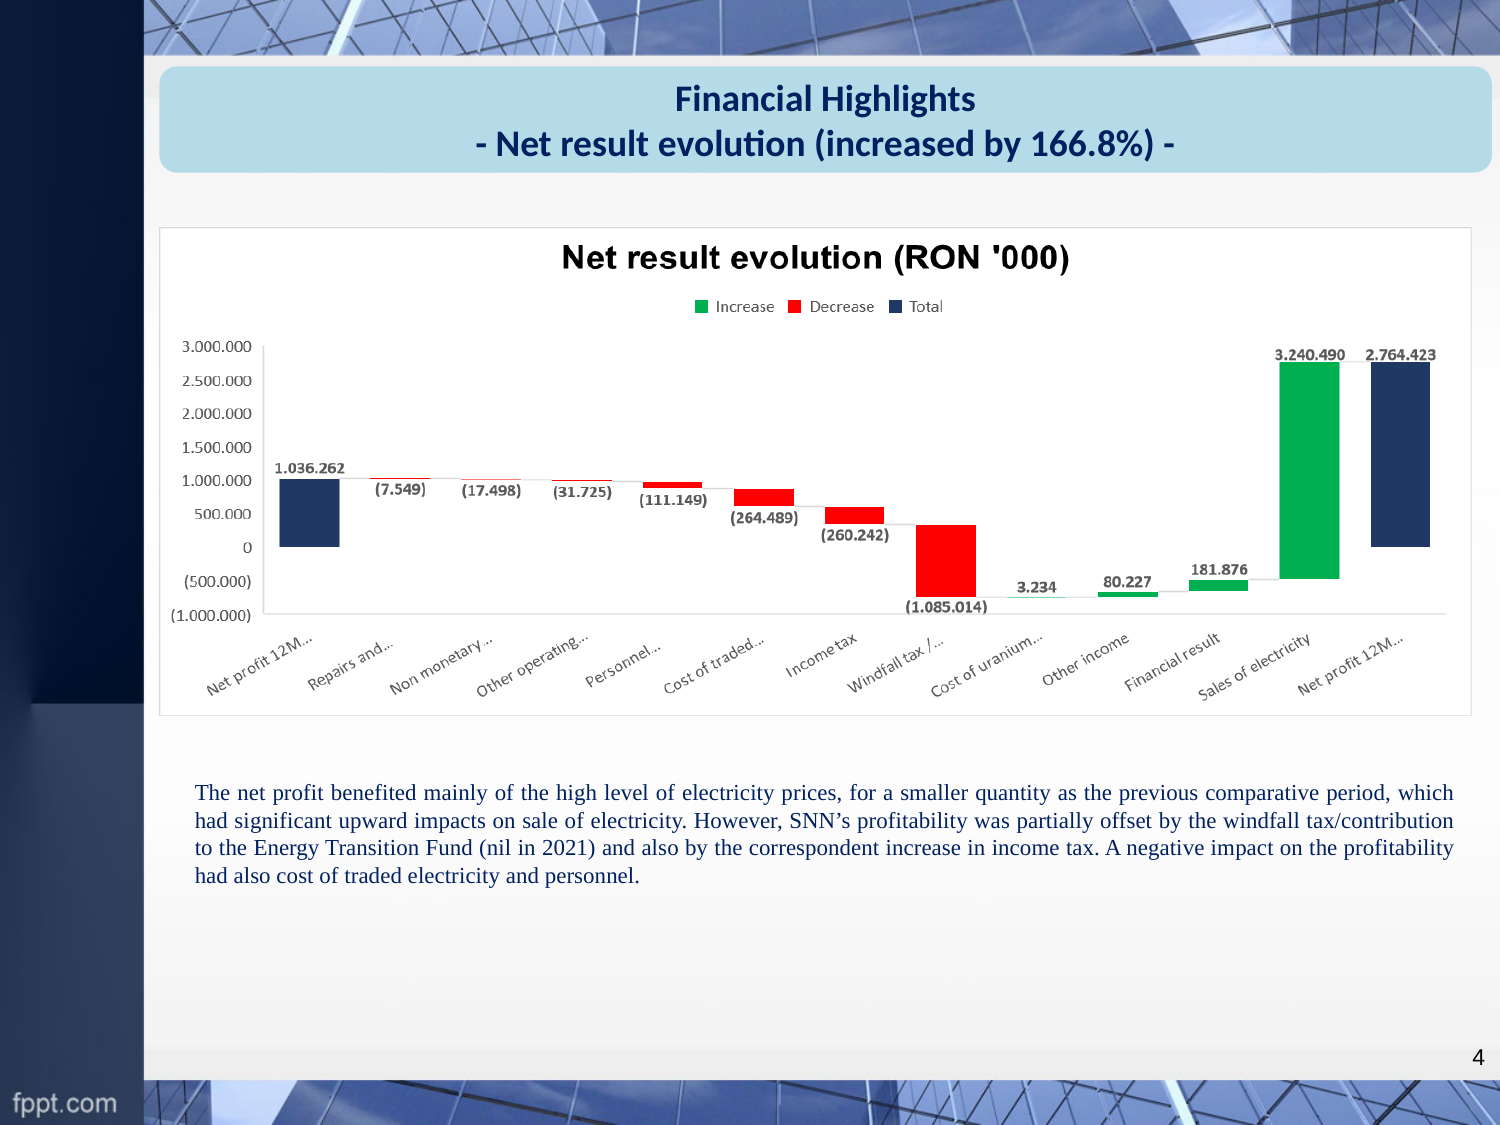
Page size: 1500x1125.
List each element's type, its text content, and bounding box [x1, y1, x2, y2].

text_box Financial Highlights - Net result evolution (increased by 166.8%) - [157, 64, 1495, 175]
picture [0, 0, 1500, 1125]
text_box The net profit benefited mainly of the high level of electricity prices, for a smaller quantity as the previous comparative period, which had significant upward impacts on sale of electricity. However, SNN’s profitability was partially offset by the windfall tax/contribution to the Energy Transition Fund (nil in 2021) and also by the correspondent increase in income tax. A negative impact on the profitability had also cost of traded electricity and personnel. [180, 770, 1472, 950]
slide_number 4 [1149, 1034, 1500, 1114]
